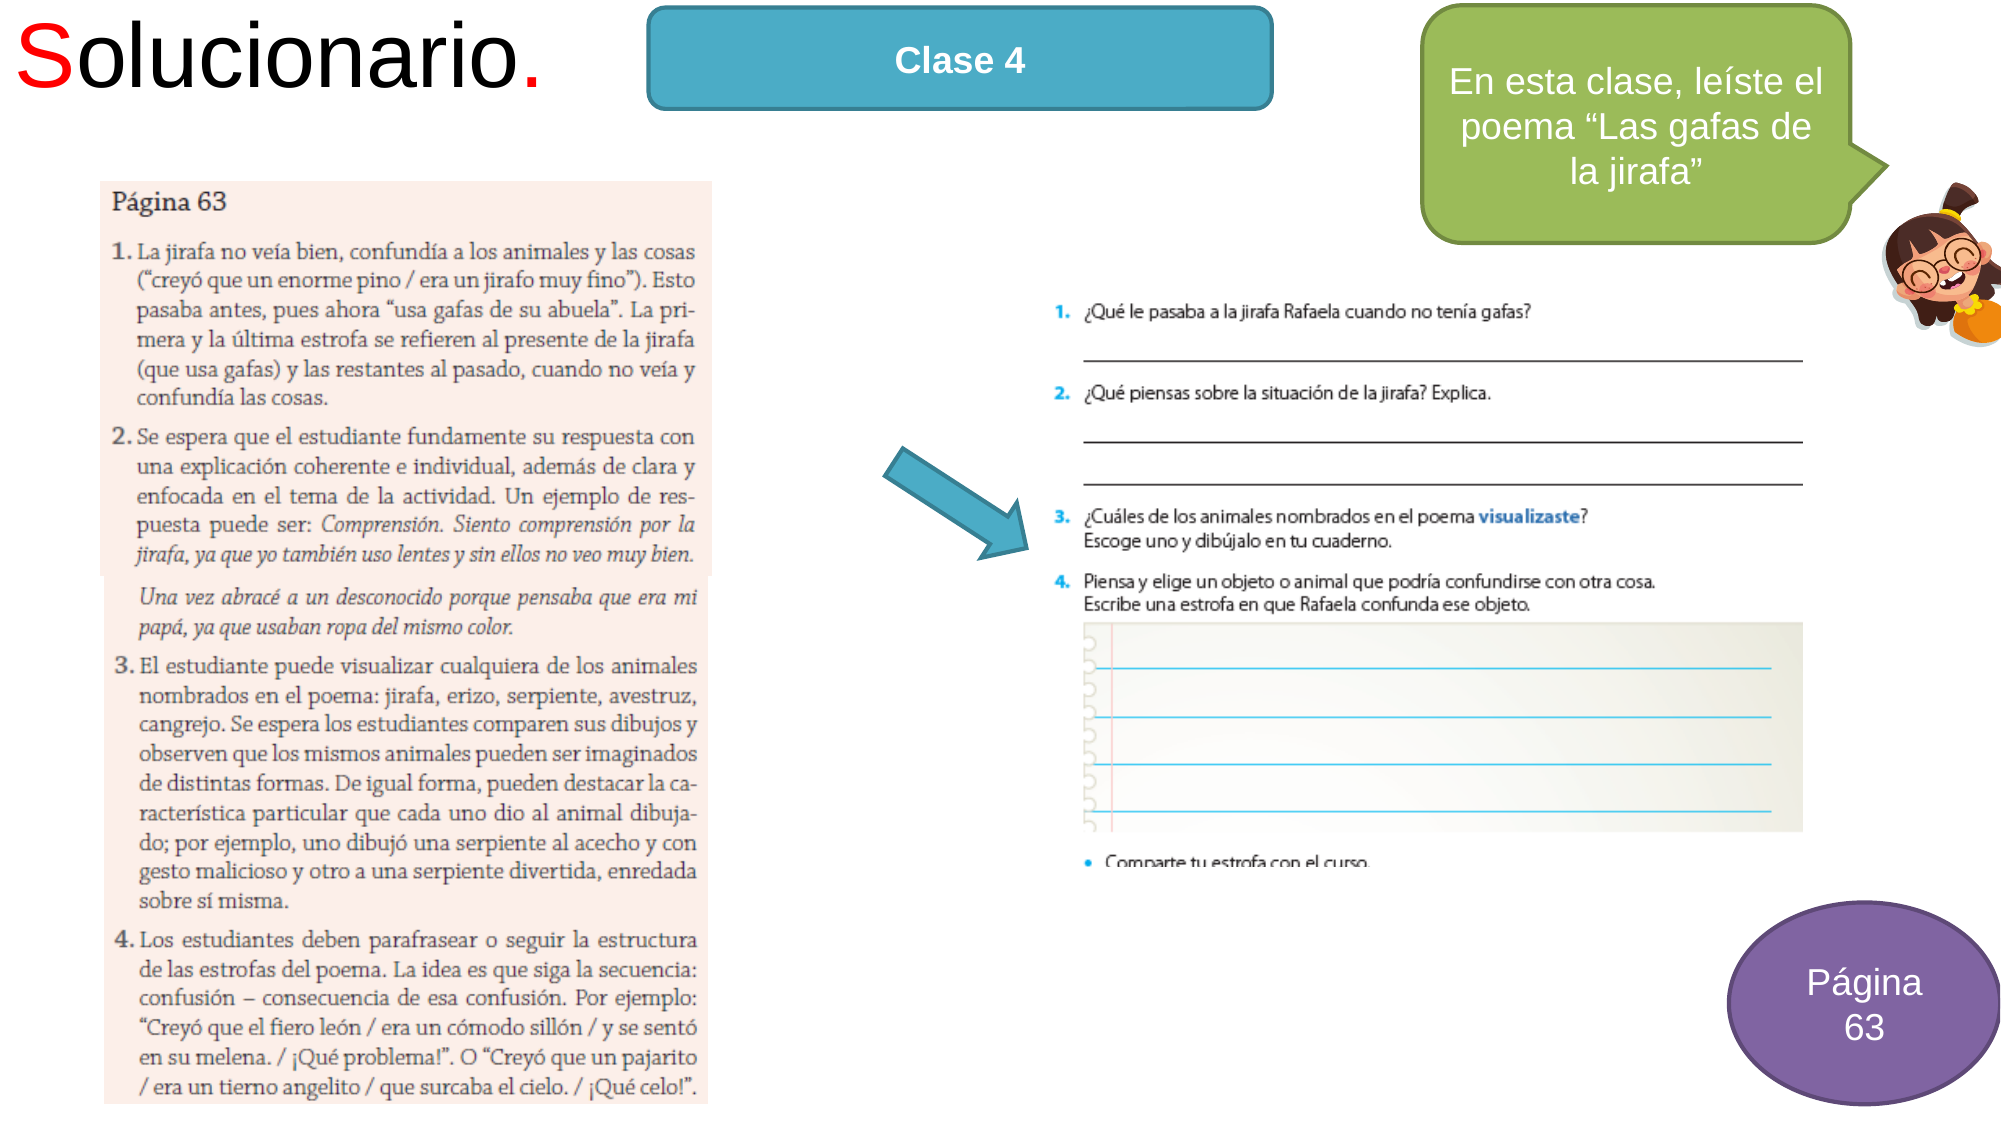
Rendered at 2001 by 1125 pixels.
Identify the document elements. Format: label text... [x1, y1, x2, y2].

title Solucionario. [0, 0, 1725, 167]
text_box [882, 445, 1029, 561]
text_box Página 63 [1726, 900, 2001, 1107]
picture [1043, 284, 1804, 867]
picture [1878, 189, 2001, 333]
text_box Clase 4 [646, 5, 1274, 111]
picture [99, 181, 712, 1105]
text_box En esta clase, leíste el poema “Las gafas de la jirafa” [1420, 3, 1890, 246]
